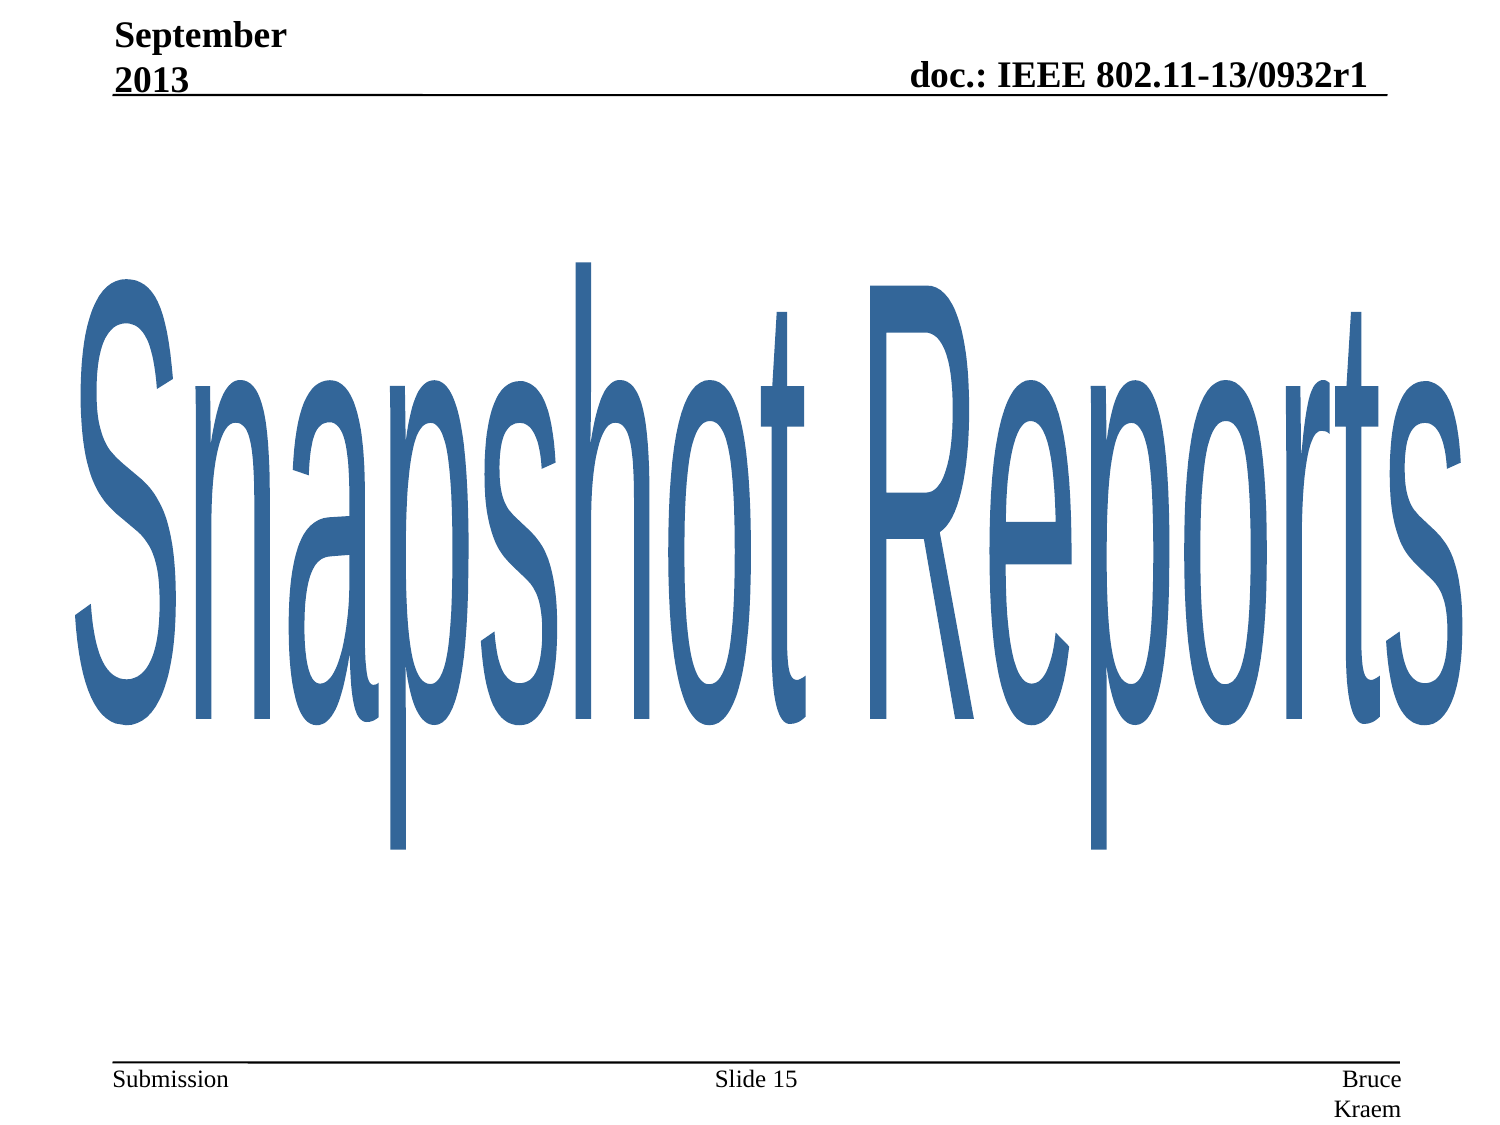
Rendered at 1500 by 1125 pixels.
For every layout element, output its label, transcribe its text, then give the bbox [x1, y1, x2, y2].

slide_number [114, 54, 335, 100]
slide_number Slide 15 [712, 1062, 800, 1093]
footer Bruce Kraemer, Marvell [1325, 1062, 1402, 1093]
